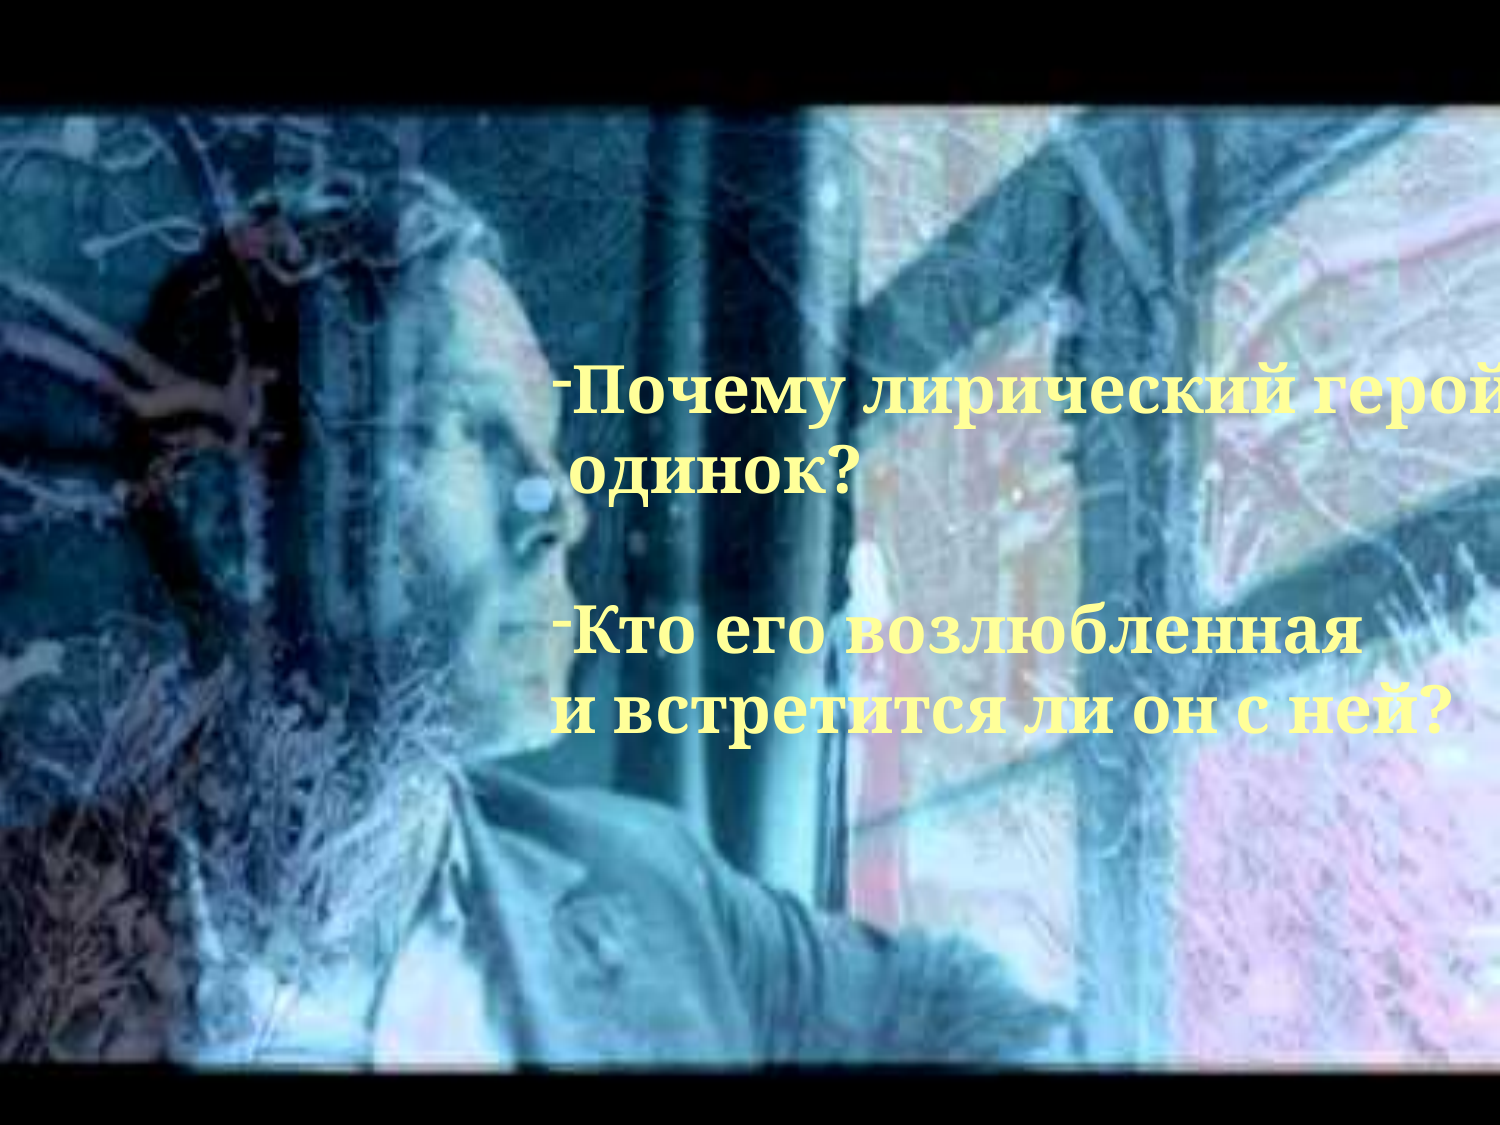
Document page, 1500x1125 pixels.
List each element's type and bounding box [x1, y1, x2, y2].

list [0, 0, 1500, 1125]
